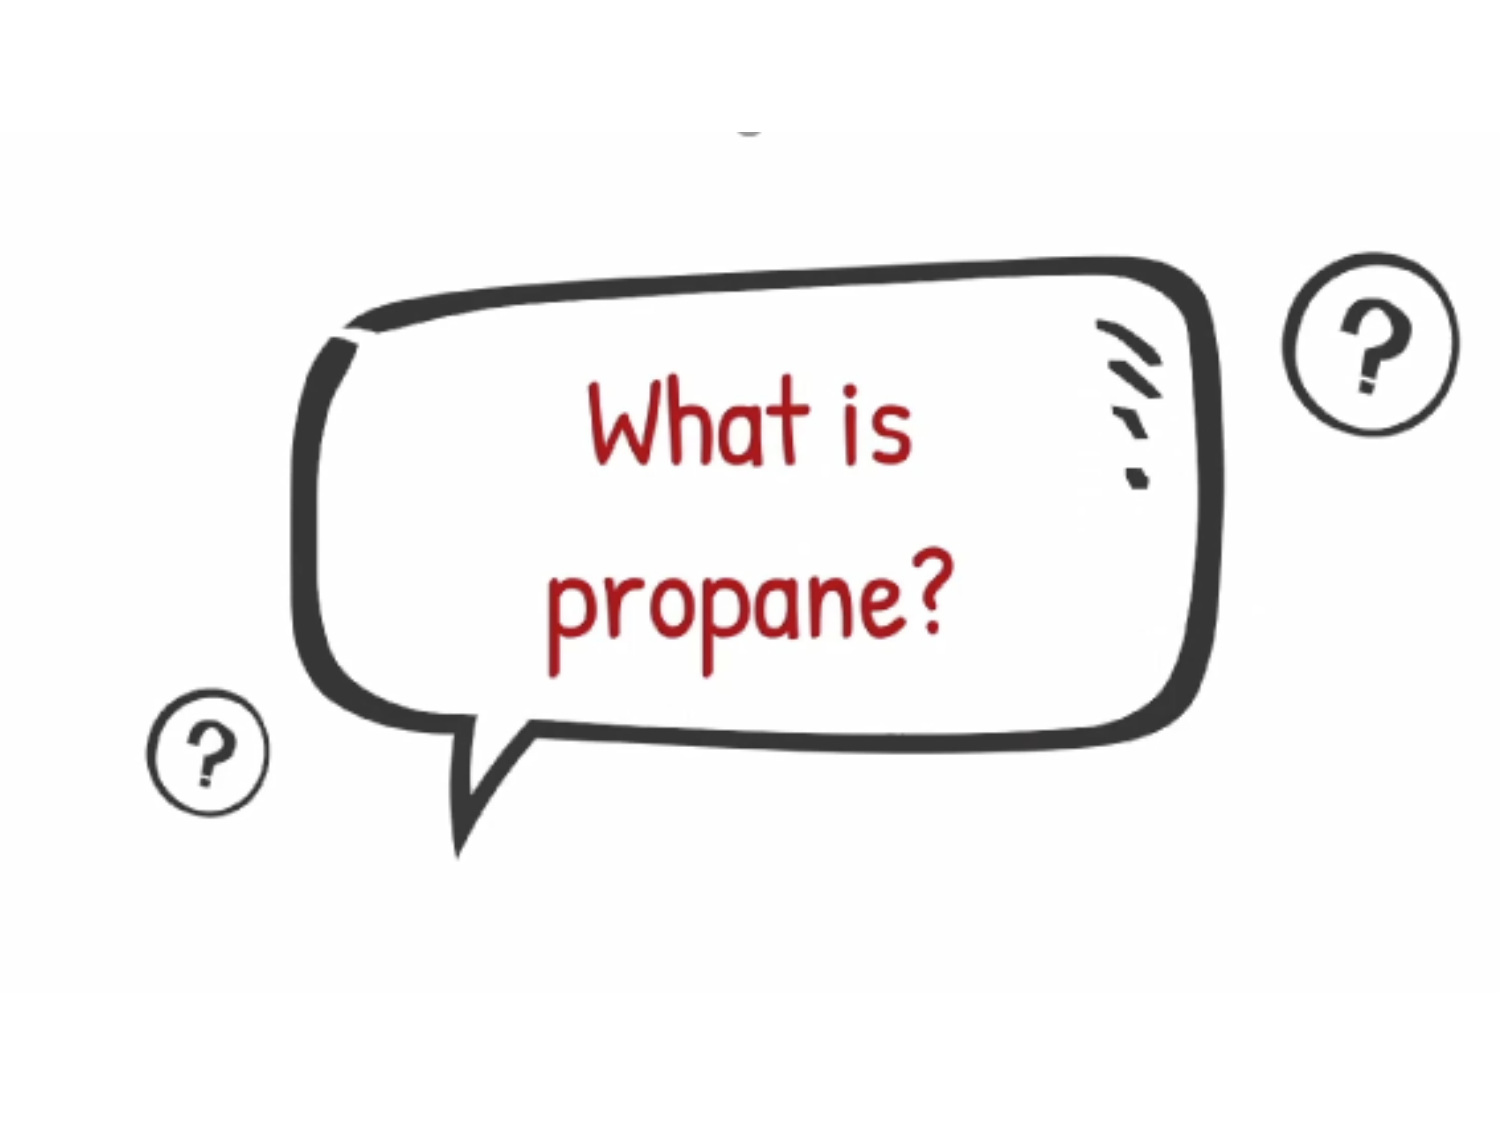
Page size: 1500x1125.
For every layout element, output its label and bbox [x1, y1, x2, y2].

text_box [0, 131, 1500, 994]
